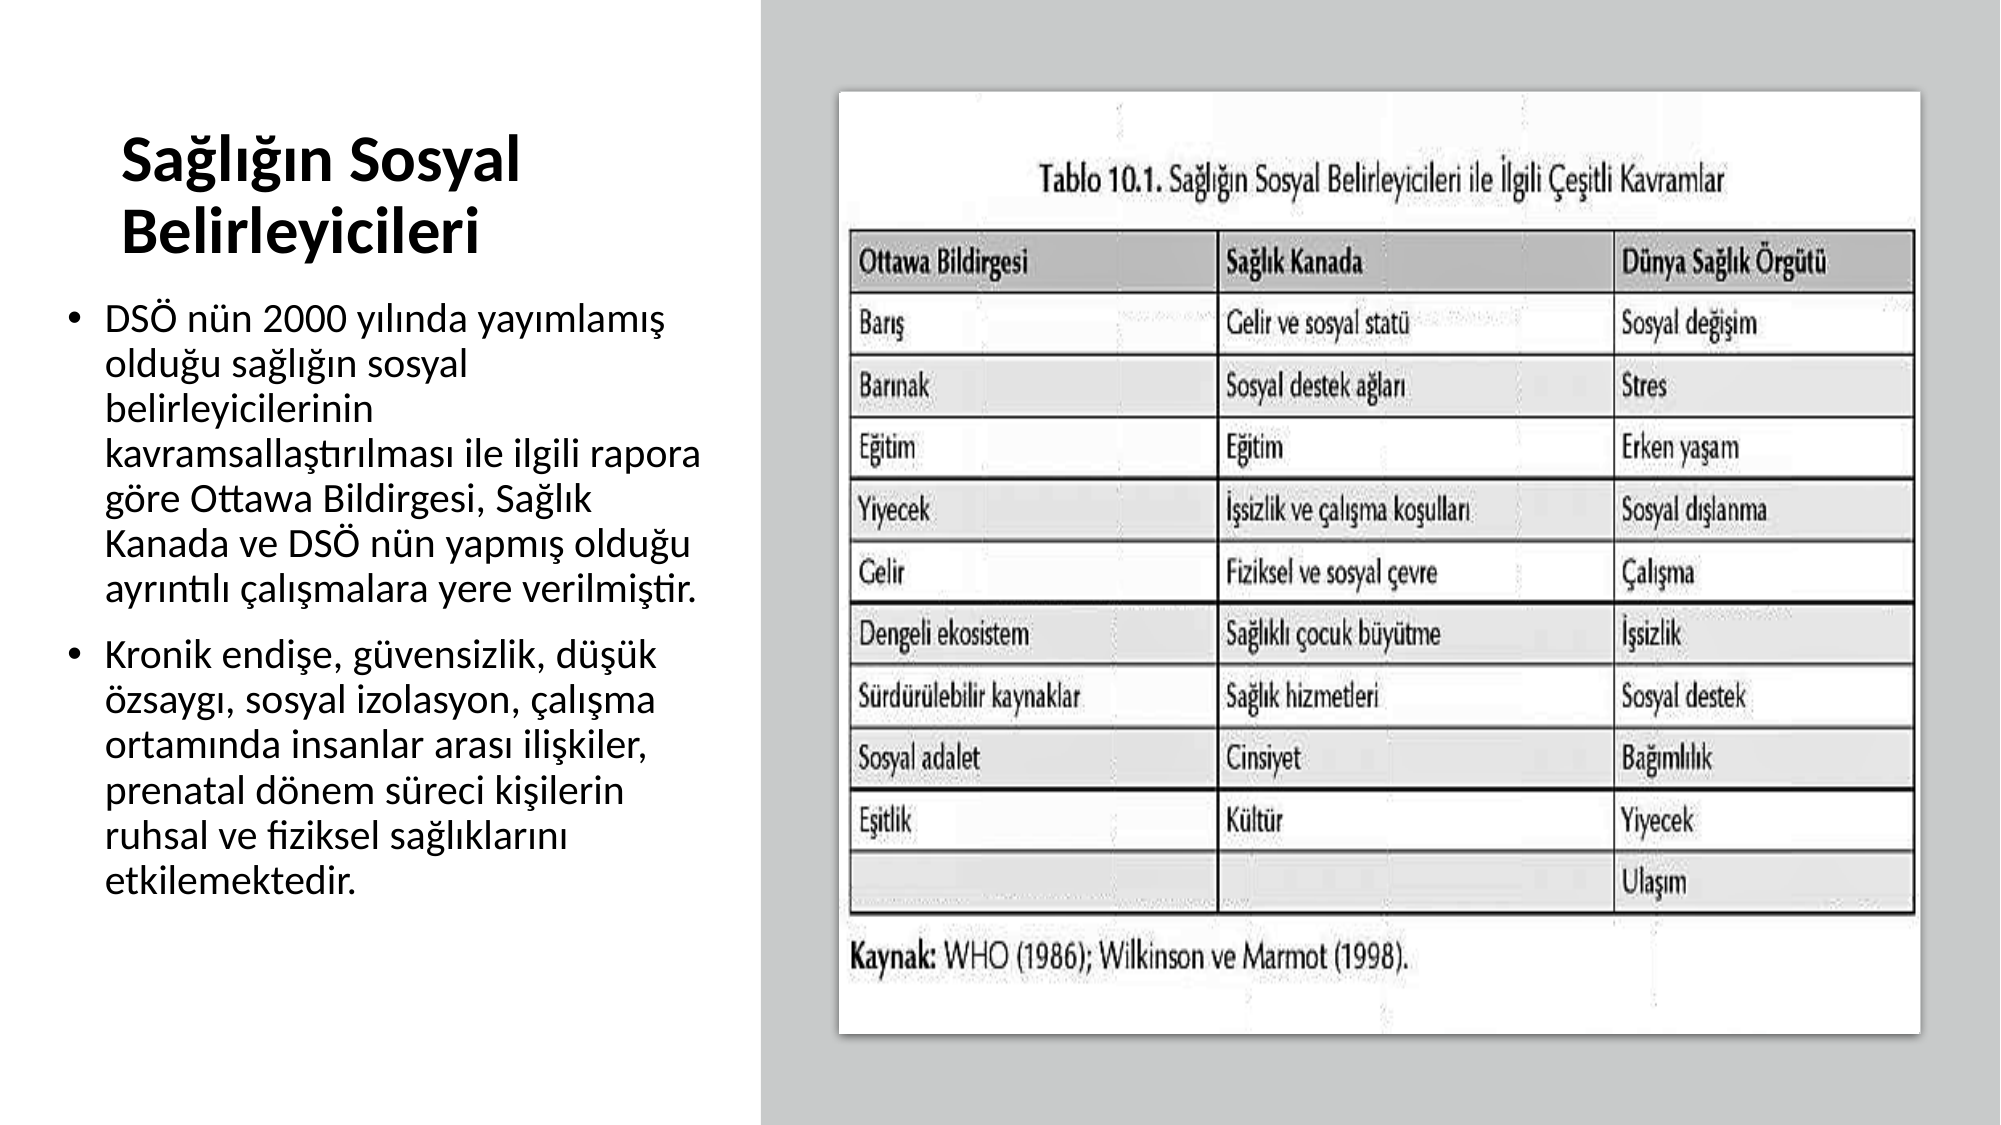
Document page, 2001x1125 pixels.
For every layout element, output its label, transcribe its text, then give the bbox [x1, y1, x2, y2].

list DSÖ nün 2000 yılında yayımlamış olduğu sağlığın sosyal belirleyicilerinin kavramsallaştırılması ile ilgili rapora göre Ottawa Bildirgesi, Sağlık Kanada ve DSÖ nün yapmış olduğu ayrıntılı çalışmalara yere verilmiştir. Kronik endişe, güvensizlik, düşük özsaygı, sosyal izolasyon, çalışma ortamında insanlar arası ilişkiler, prenatal dönem süreci kişilerin ruhsal ve fiziksel sağlıklarını etkilemektedir. [52, 289, 724, 1064]
text_box [839, 90, 1922, 1034]
text_box [760, 0, 2000, 1125]
picture [839, 93, 1919, 1034]
title Sağlığın Sosyal Belirleyicileri [106, 103, 682, 289]
